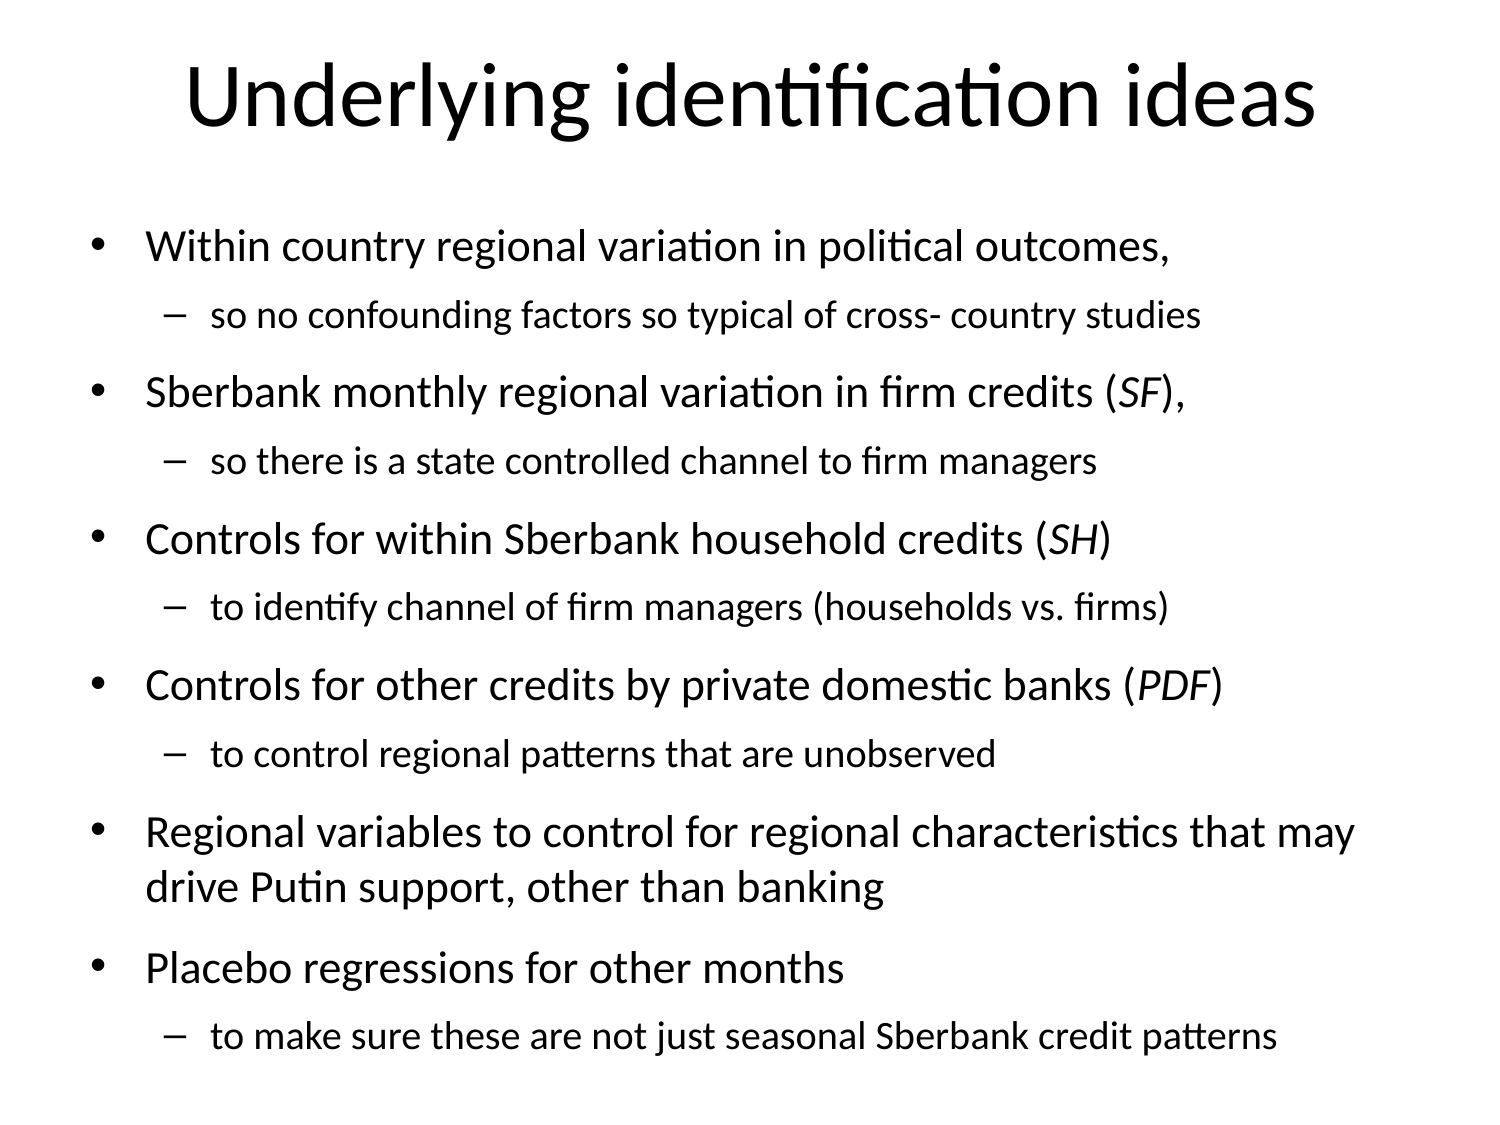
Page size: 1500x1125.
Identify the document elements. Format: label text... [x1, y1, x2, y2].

list Within country regional variation in political outcomes, so no confounding factors so typical of cross- country studies Sberbank monthly regional variation in firm credits (SF), so there is a state controlled channel to firm managers Controls for within Sberbank household credits (SH) to identify channel of firm managers (households vs. firms) Controls for other credits by private domestic banks (PDF) to control regional patterns that are unobserved Regional variables to control for regional characteristics that may drive Putin support, other than banking Placebo regressions for other months to make sure these are not just seasonal Sberbank credit patterns [75, 208, 1425, 1083]
title Underlying identification ideas [76, 0, 1427, 183]
